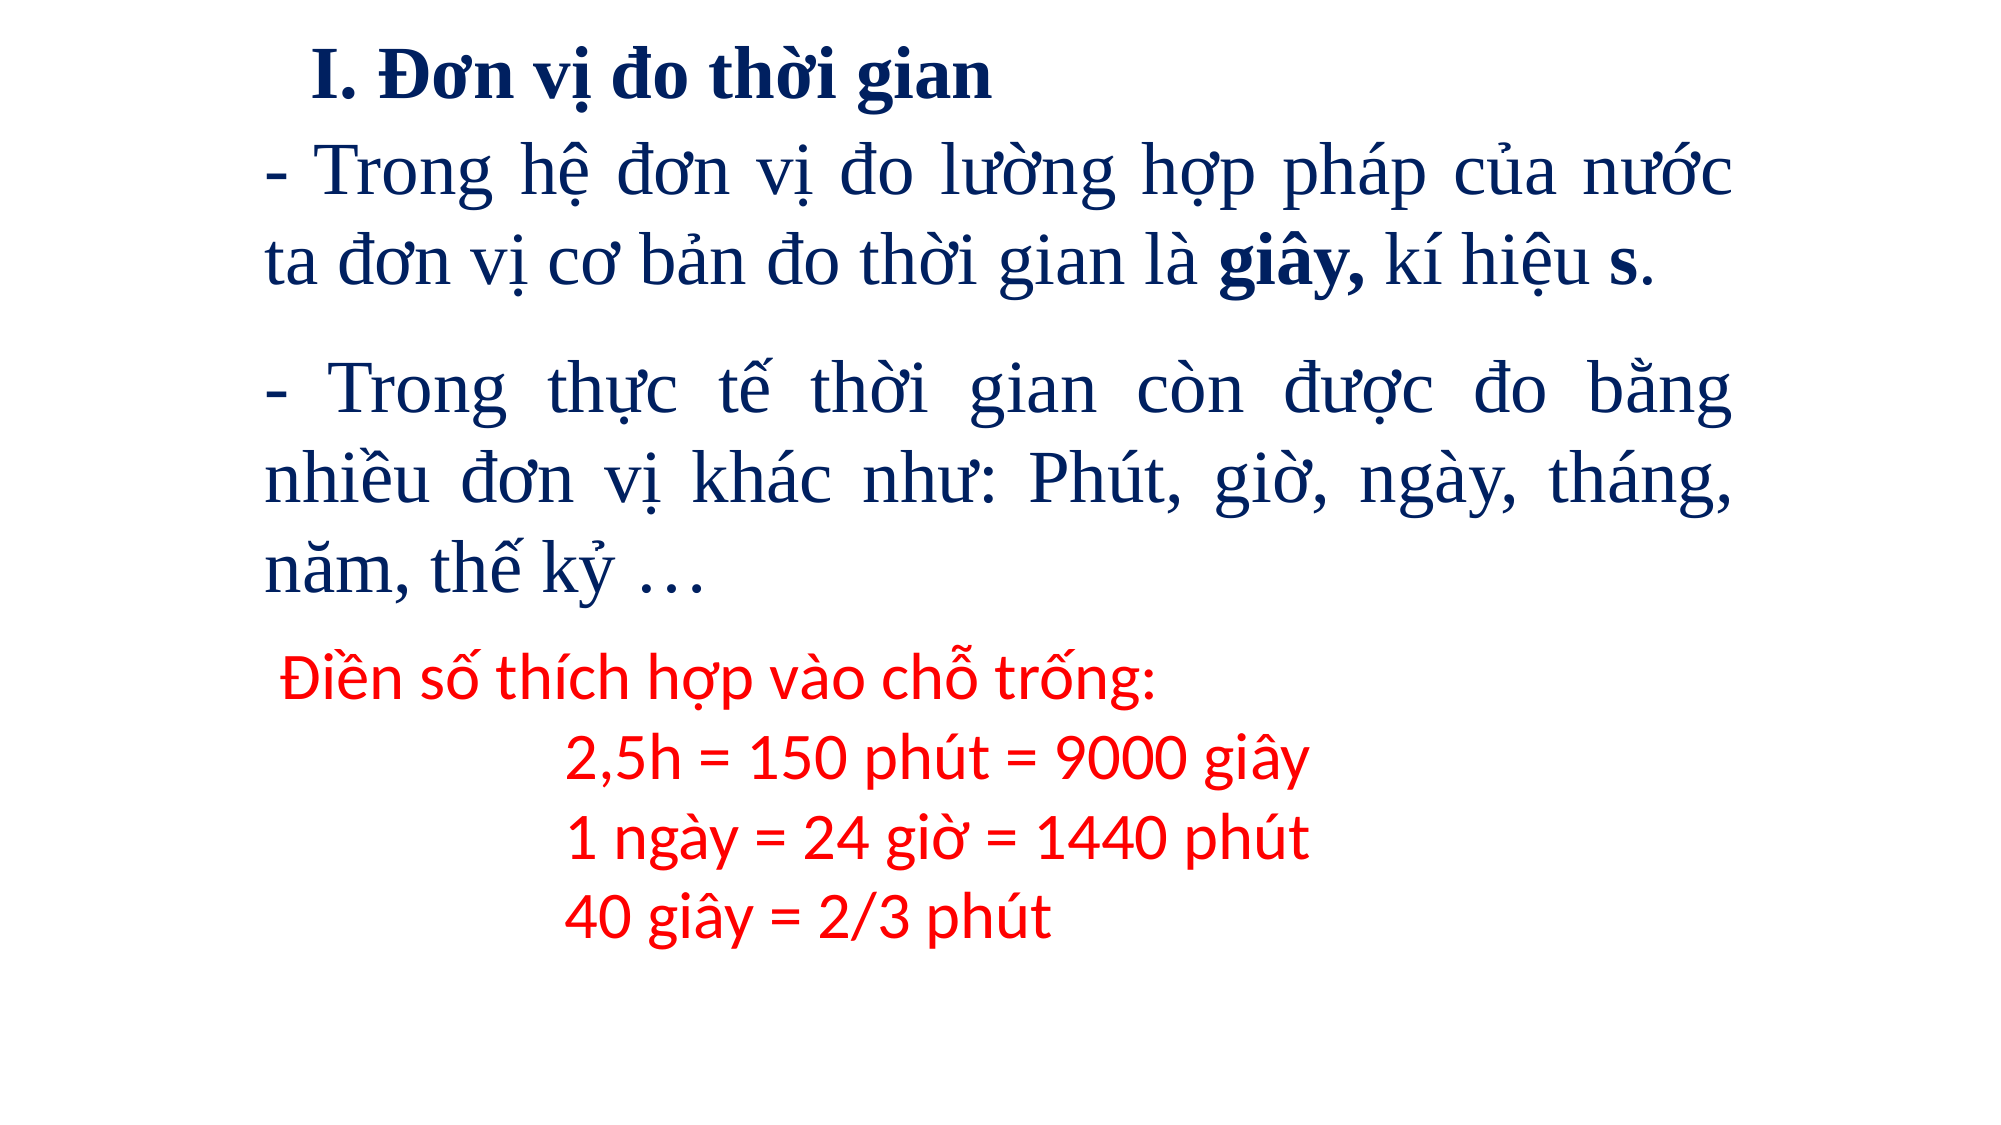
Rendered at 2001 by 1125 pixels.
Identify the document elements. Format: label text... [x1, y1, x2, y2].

text_box I. Đơn vị đo thời gian [249, 0, 1134, 112]
text_box Điền số thích hợp vào chỗ trống: 2,5h = 150 phút = 9000 giây 1 ngày = 24 giờ = 1440 phút 40 giây = 2/3 phút [249, 625, 1750, 960]
text_box - Trong hệ đơn vị đo lường hợp pháp của nước ta đơn vị cơ bản đo thời gian là giây, kí hiệu s. - Trong thực tế thời gian còn được đo bằng nhiều đơn vị khác như: Phút, giờ, ngày, tháng, năm, thế kỷ … [249, 112, 1750, 615]
